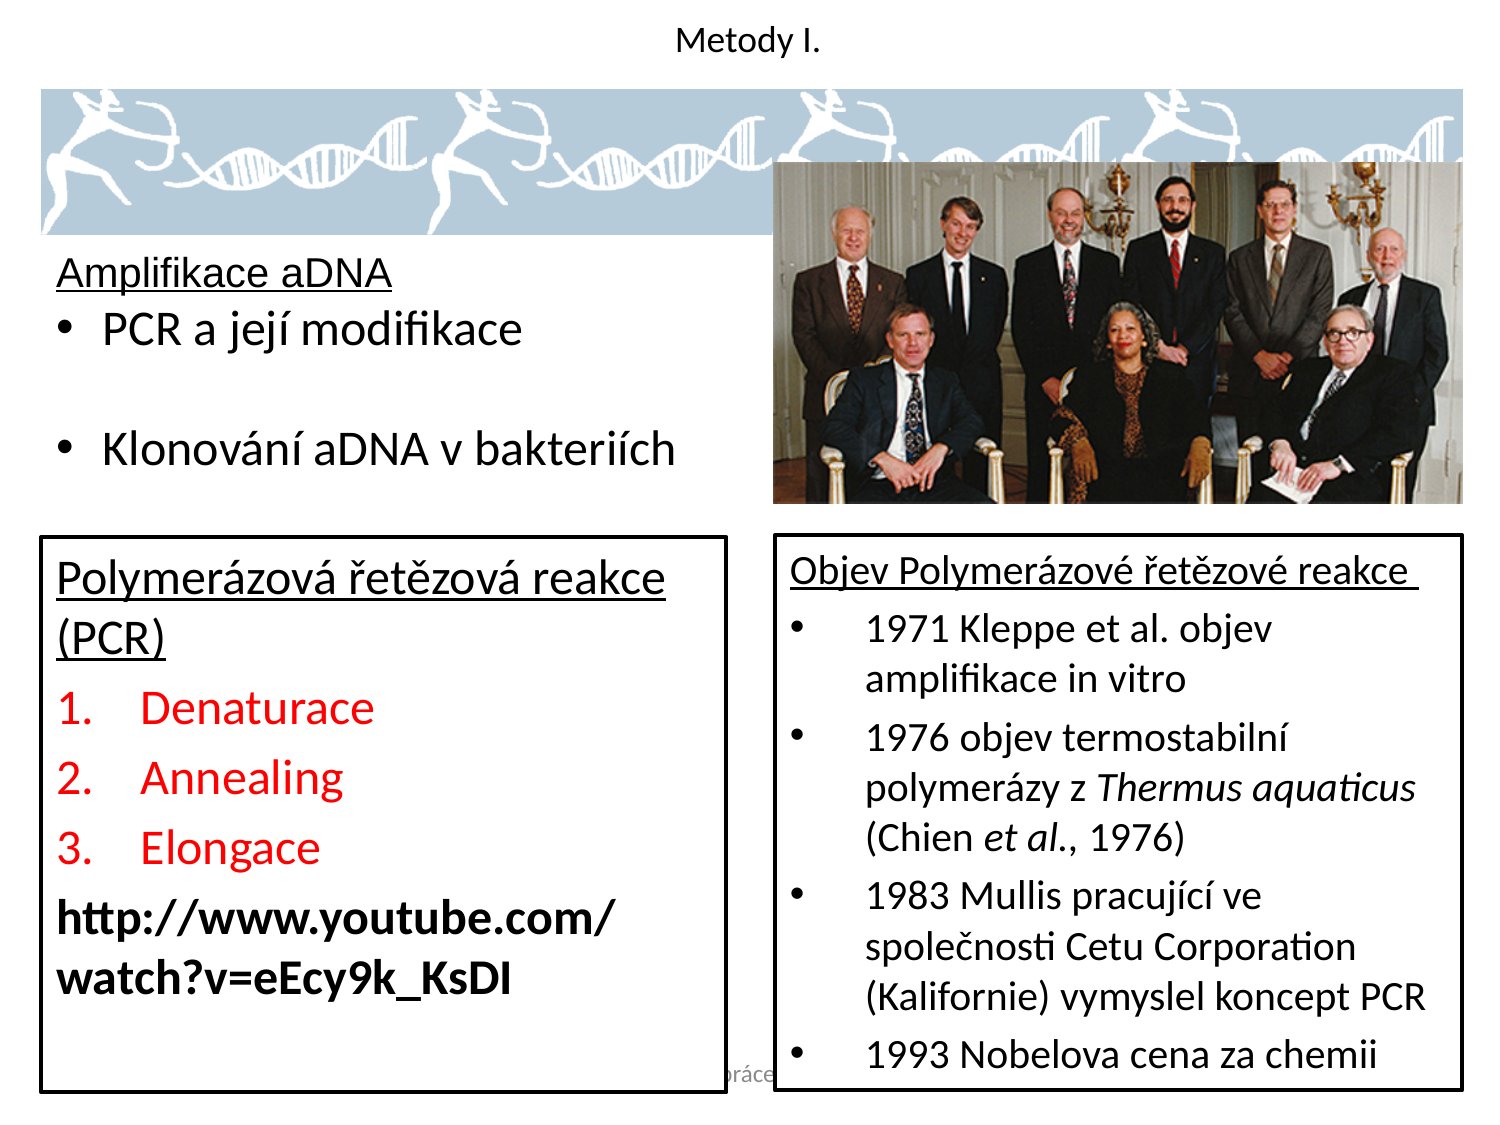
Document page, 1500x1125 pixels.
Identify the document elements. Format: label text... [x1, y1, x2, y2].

footer Bi5130 Základy práce s lidskou aDNA [512, 1042, 988, 1103]
text_box Amplifikace aDNA PCR a její modifikace Klonování aDNA v bakteriích [41, 242, 752, 624]
subtitle Objev Polymerázové řetězové reakce 1971 Kleppe et al. objev amplifikace in vitro 1976 objev termostabilní polymerázy z Thermus aquaticus (Chien et al., 1976) 1983 Mullis pracující ve společnosti Cetu Corporation (Kalifornie) vymyslel koncept PCR 1993 Nobelova cena za chemii [773, 533, 1464, 1092]
text_box Metody I. [660, 7, 837, 67]
picture [40, 89, 1463, 505]
text_box Polymerázová řetězová reakce (PCR) Denaturace Annealing Elongace http://www.youtube.com/watch?v=eEcy9k_KsDI [39, 535, 728, 1094]
